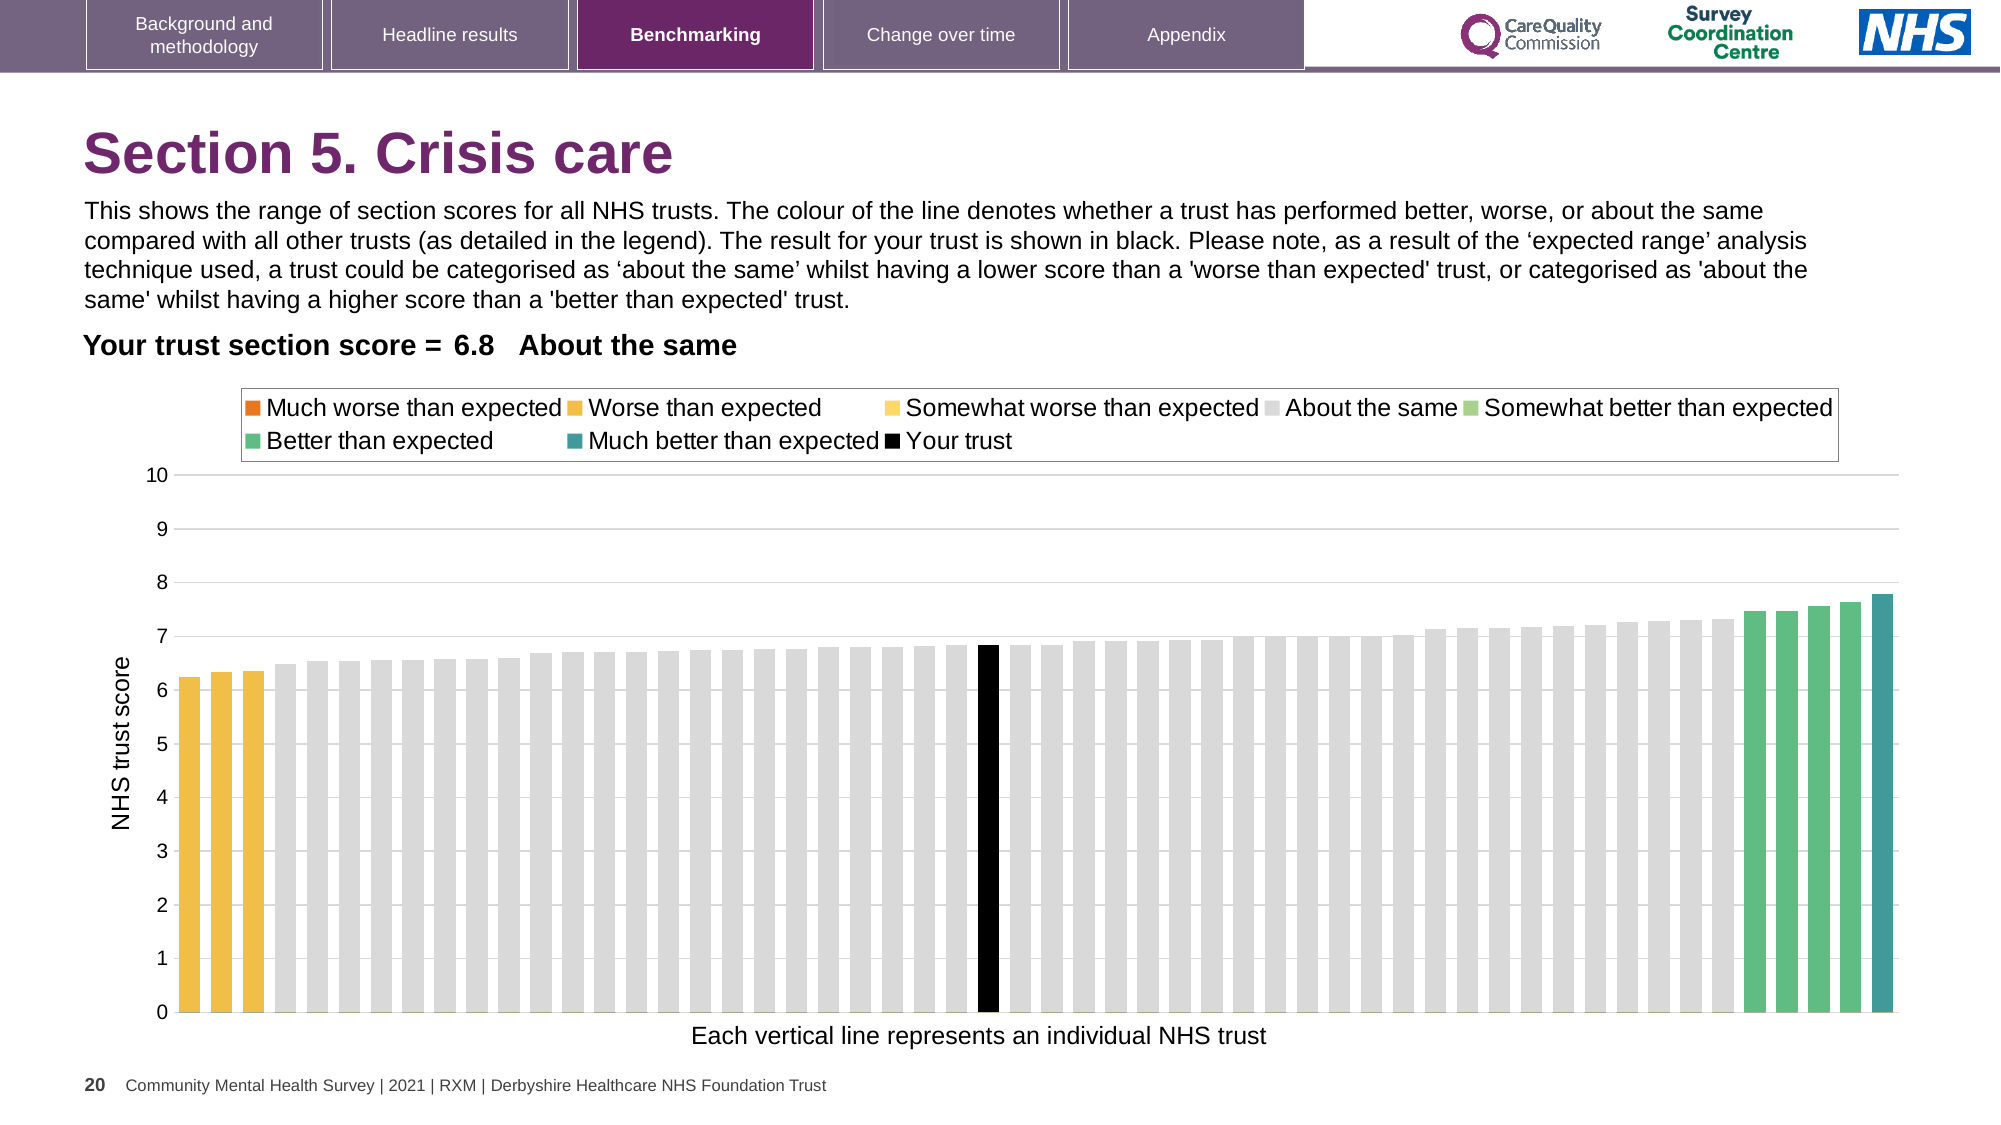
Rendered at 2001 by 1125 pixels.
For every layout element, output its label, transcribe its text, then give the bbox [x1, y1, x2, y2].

table_header 6.8 [448, 323, 518, 369]
picture [1460, 13, 1602, 59]
table_header About the same [518, 323, 1807, 369]
chart [99, 369, 1923, 1036]
table_header Your trust section score = [53, 323, 448, 370]
picture [1859, 9, 1971, 55]
text_box 20 [84, 1065, 122, 1125]
text_box Each vertical line represents an individual NHS trust [676, 1036, 1283, 1058]
text_box This shows the range of section scores for all NHS trusts. The colour of the line denotes whether a trust has performed better, worse, or about the same compared with all other trusts (as detailed in the legend). The result for your trust is shown in black. Please note, as a result of the ‘expected range’ analysis technique used, a trust could be categorised as ‘about the same’ whilst having a lower score than a 'worse than expected' trust, or categorised as 'about the same' whilst having a higher score than a 'better than expected' trust. [69, 186, 1890, 322]
picture [1666, 3, 1794, 61]
title Section 5. Crisis care [68, 100, 1942, 209]
